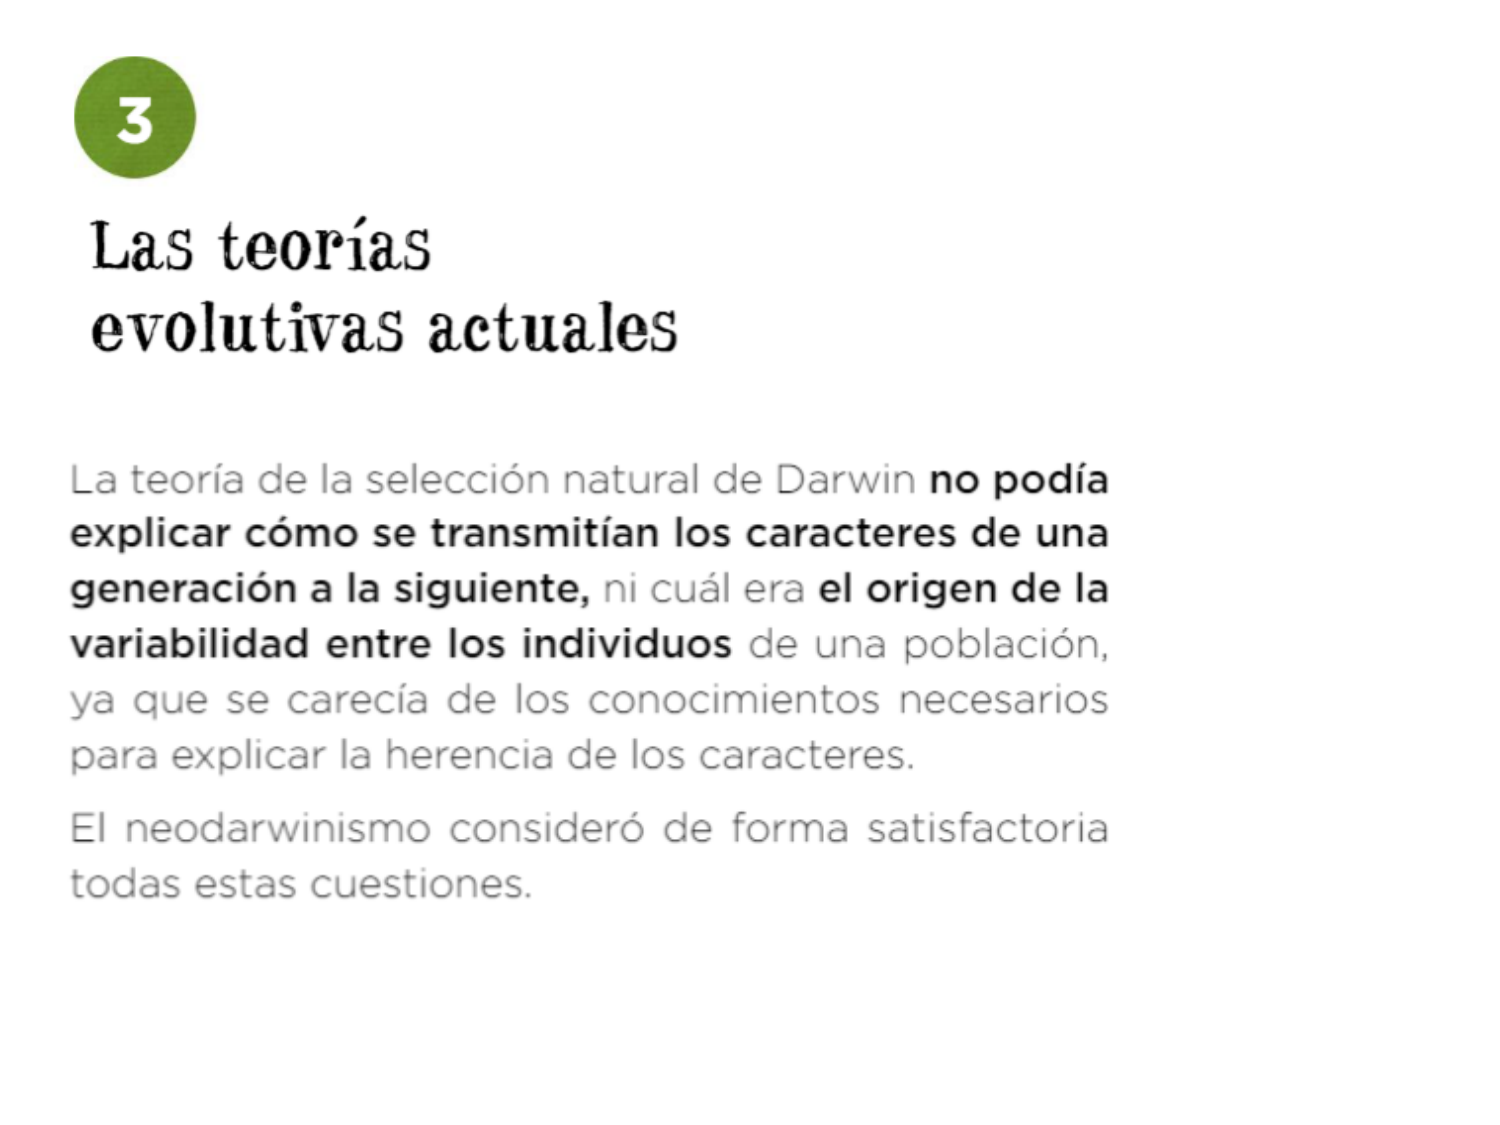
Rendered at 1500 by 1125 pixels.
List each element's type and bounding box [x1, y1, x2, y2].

picture [40, 432, 1163, 941]
picture [62, 30, 751, 396]
